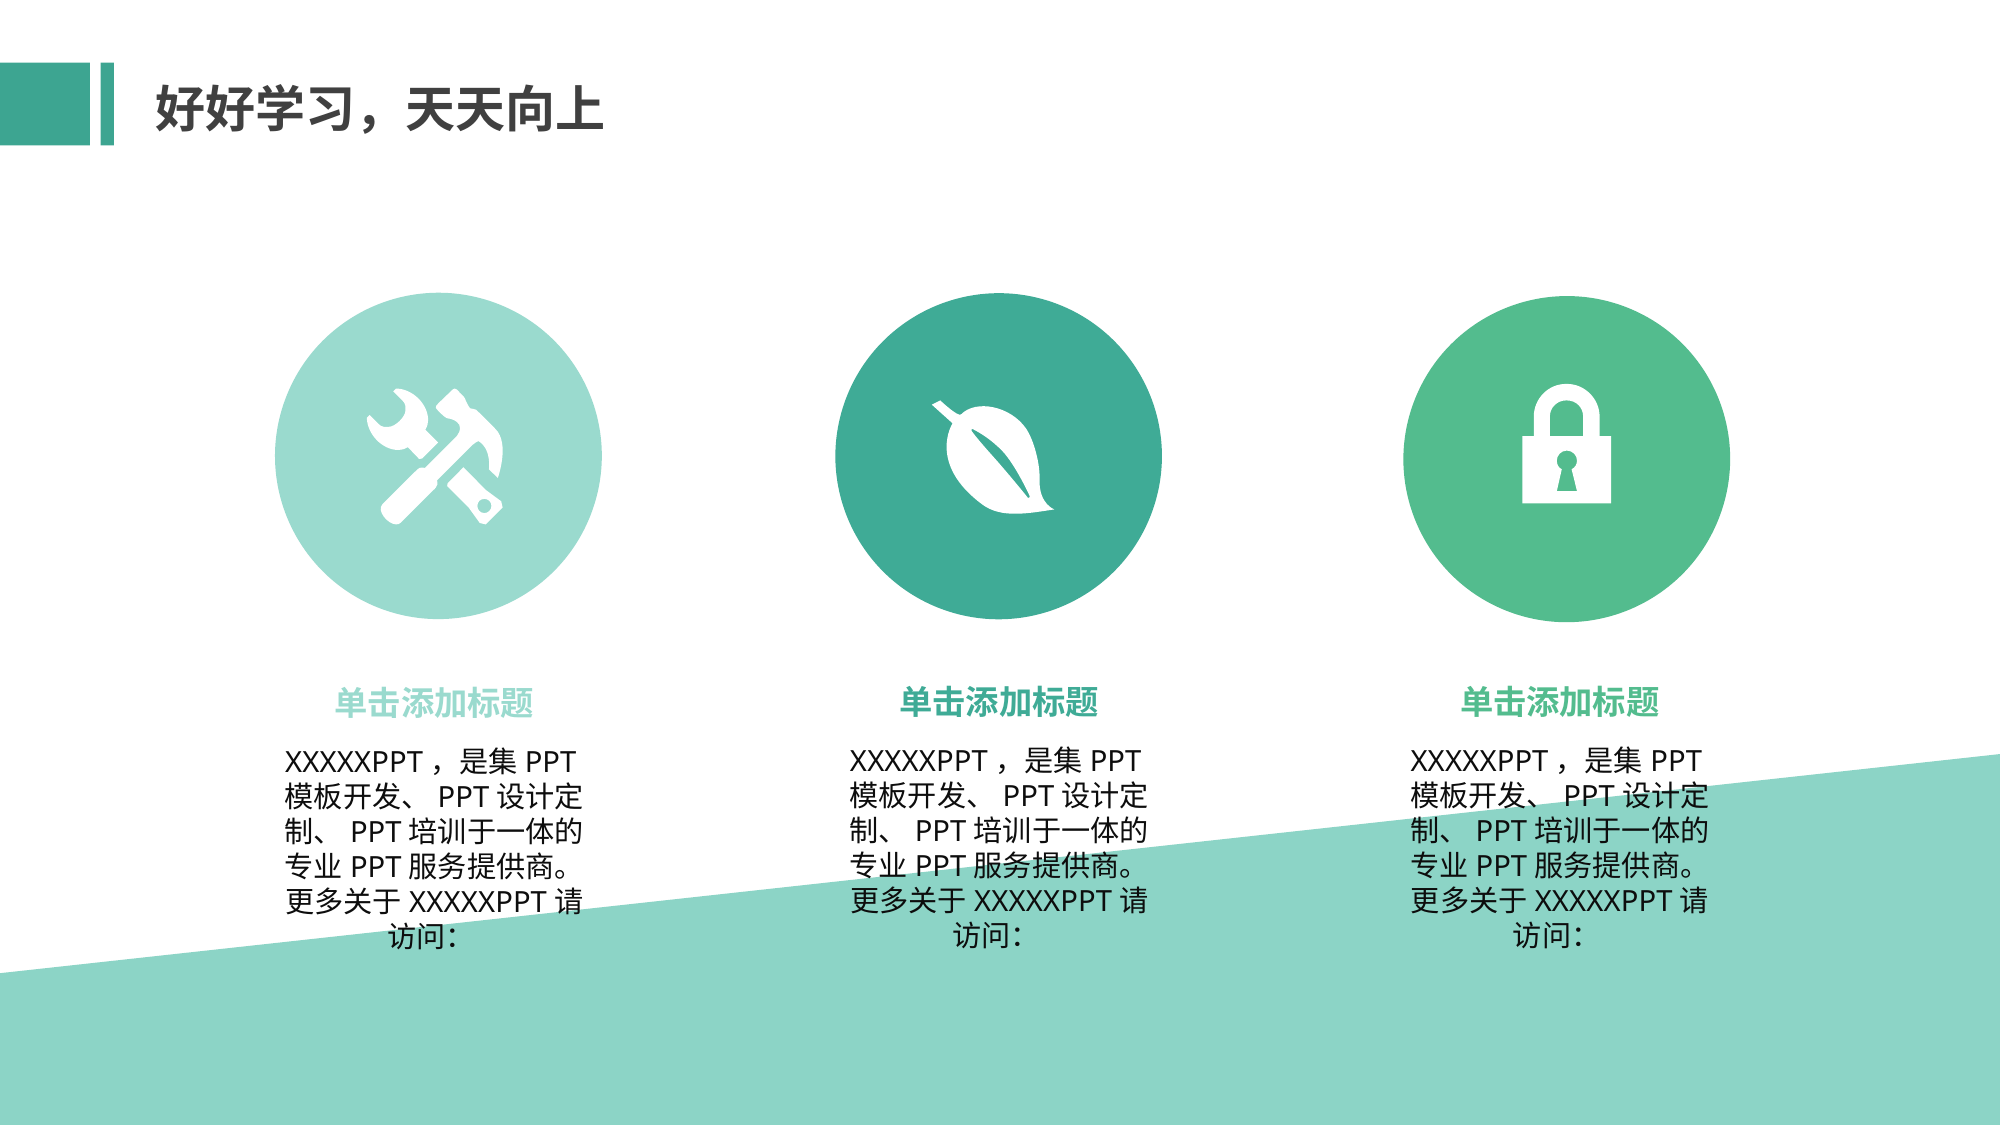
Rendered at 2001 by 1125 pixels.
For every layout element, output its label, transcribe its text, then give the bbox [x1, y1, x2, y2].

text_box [831, 673, 1168, 963]
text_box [1403, 296, 1731, 623]
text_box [266, 674, 603, 964]
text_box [274, 292, 602, 619]
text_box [1391, 673, 1728, 963]
text_box 好好学习，天天向上 [140, 69, 633, 145]
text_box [835, 293, 1162, 620]
text_box [0, 753, 2000, 1125]
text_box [0, 62, 114, 146]
